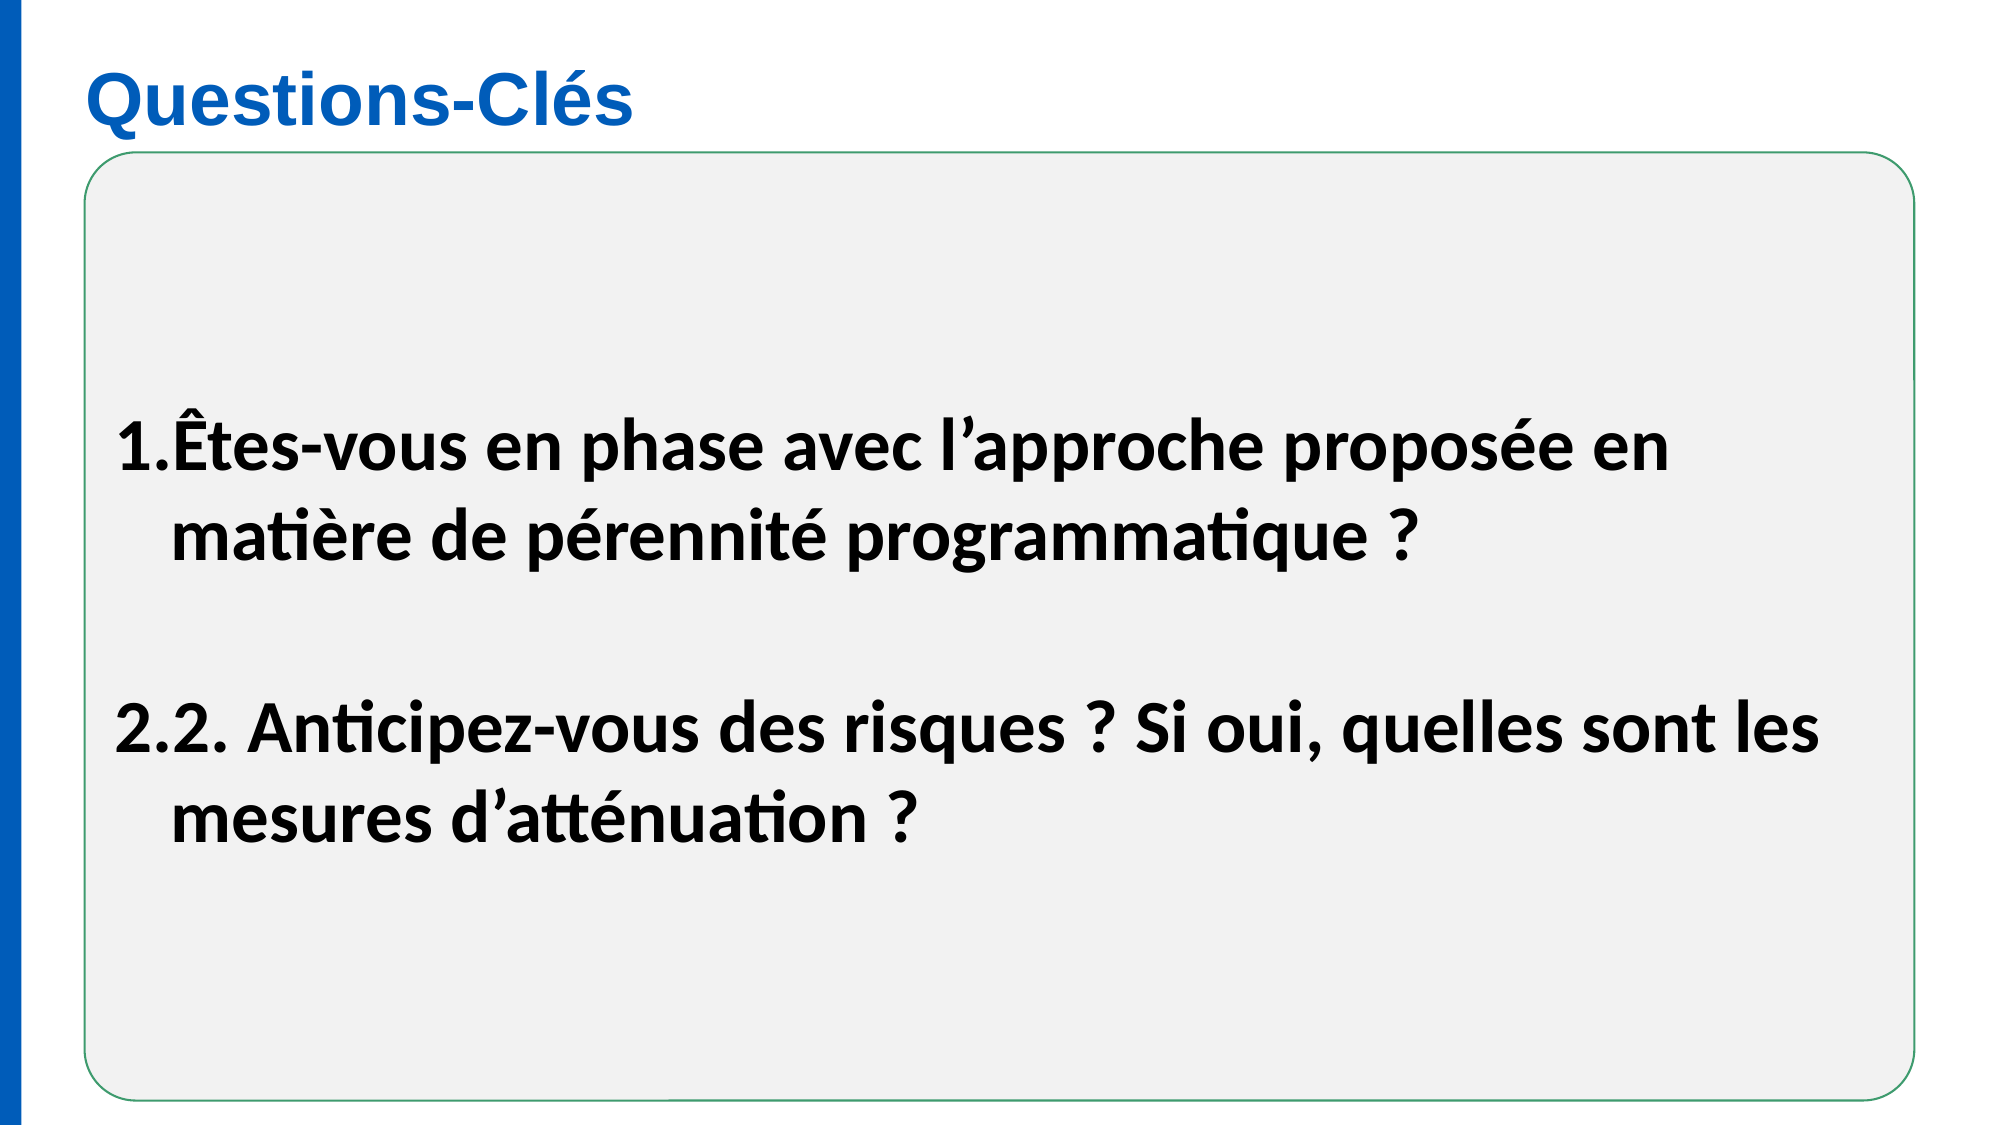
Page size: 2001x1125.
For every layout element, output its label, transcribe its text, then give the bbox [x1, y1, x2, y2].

text_box Êtes-vous en phase avec l’approche proposée en matière de pérennité programmatique ? 2. Anticipez-vous des risques ? Si oui, quelles sont les mesures d’atténuation ? [83, 151, 1916, 1102]
title Questions-Clés [85, 60, 1916, 158]
